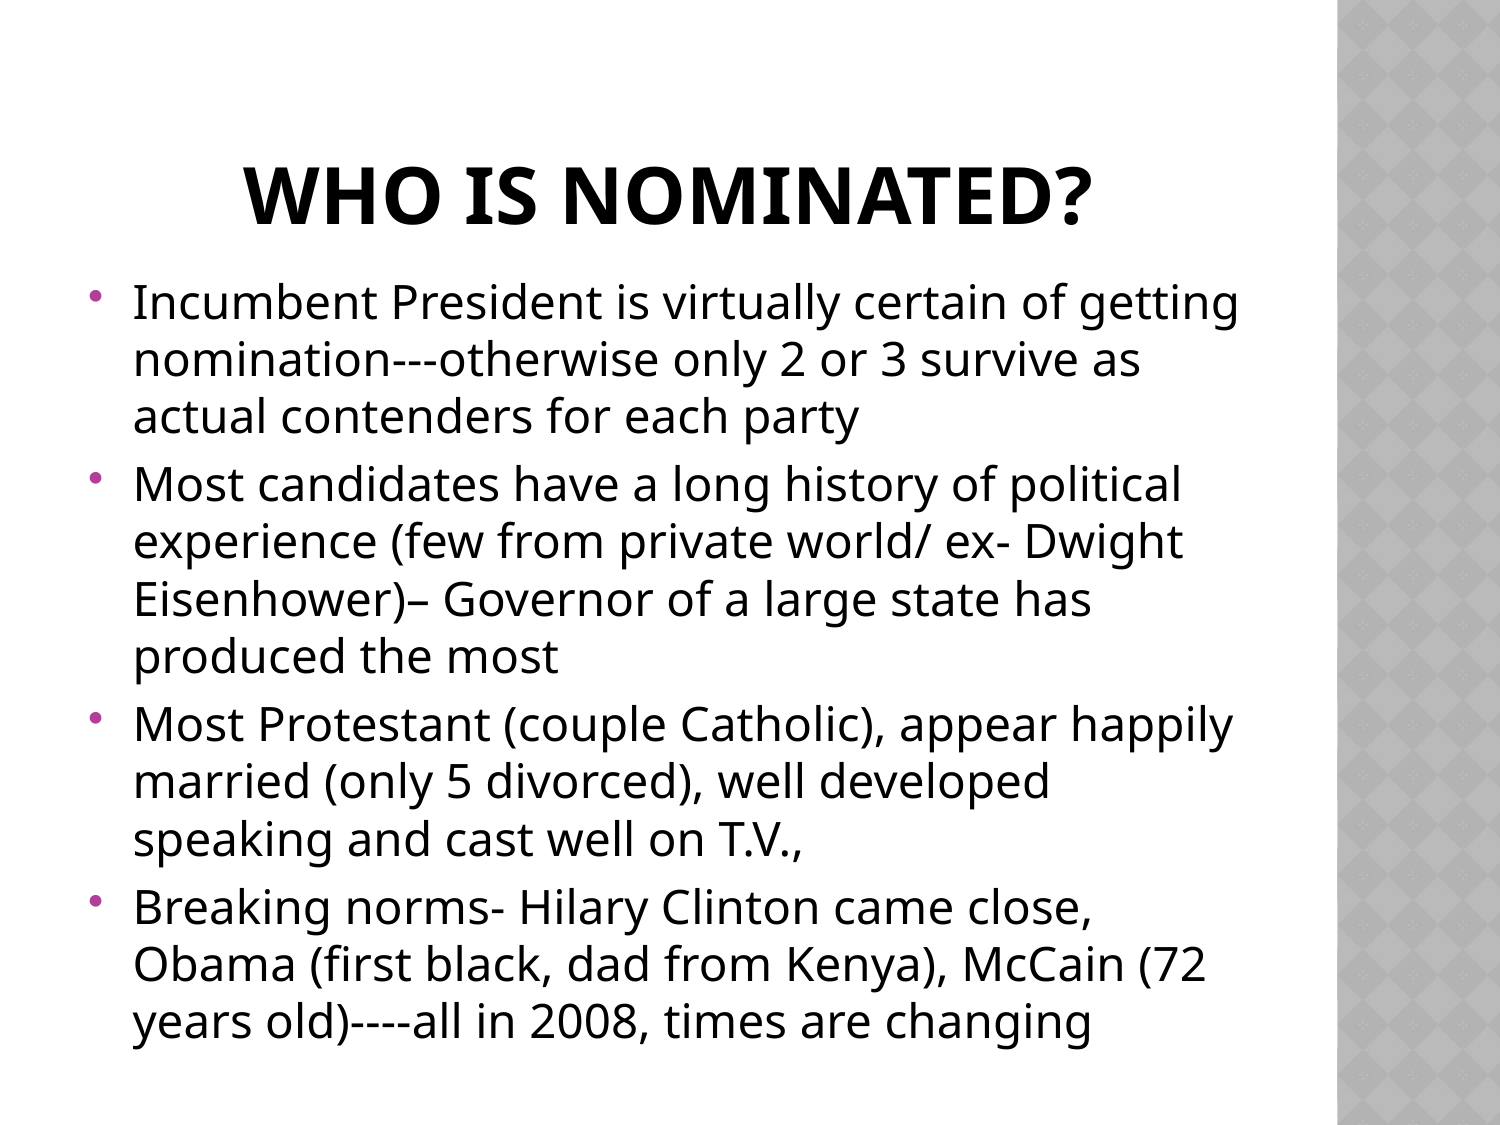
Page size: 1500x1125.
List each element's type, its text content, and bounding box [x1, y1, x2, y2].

list Incumbent President is virtually certain of getting nomination---otherwise only 2 or 3 survive as actual contenders for each party Most candidates have a long history of political experience (few from private world/ ex- Dwight Eisenhower)– Governor of a large state has produced the most Most Protestant (couple Catholic), appear happily married (only 5 divorced), well developed speaking and cast well on T.V., Breaking norms- Hilary Clinton came close, Obama (first black, dad from Kenya), McCain (72 years old)----all in 2008, times are changing [75, 264, 1263, 1059]
title Who is nominated? [75, 52, 1263, 240]
